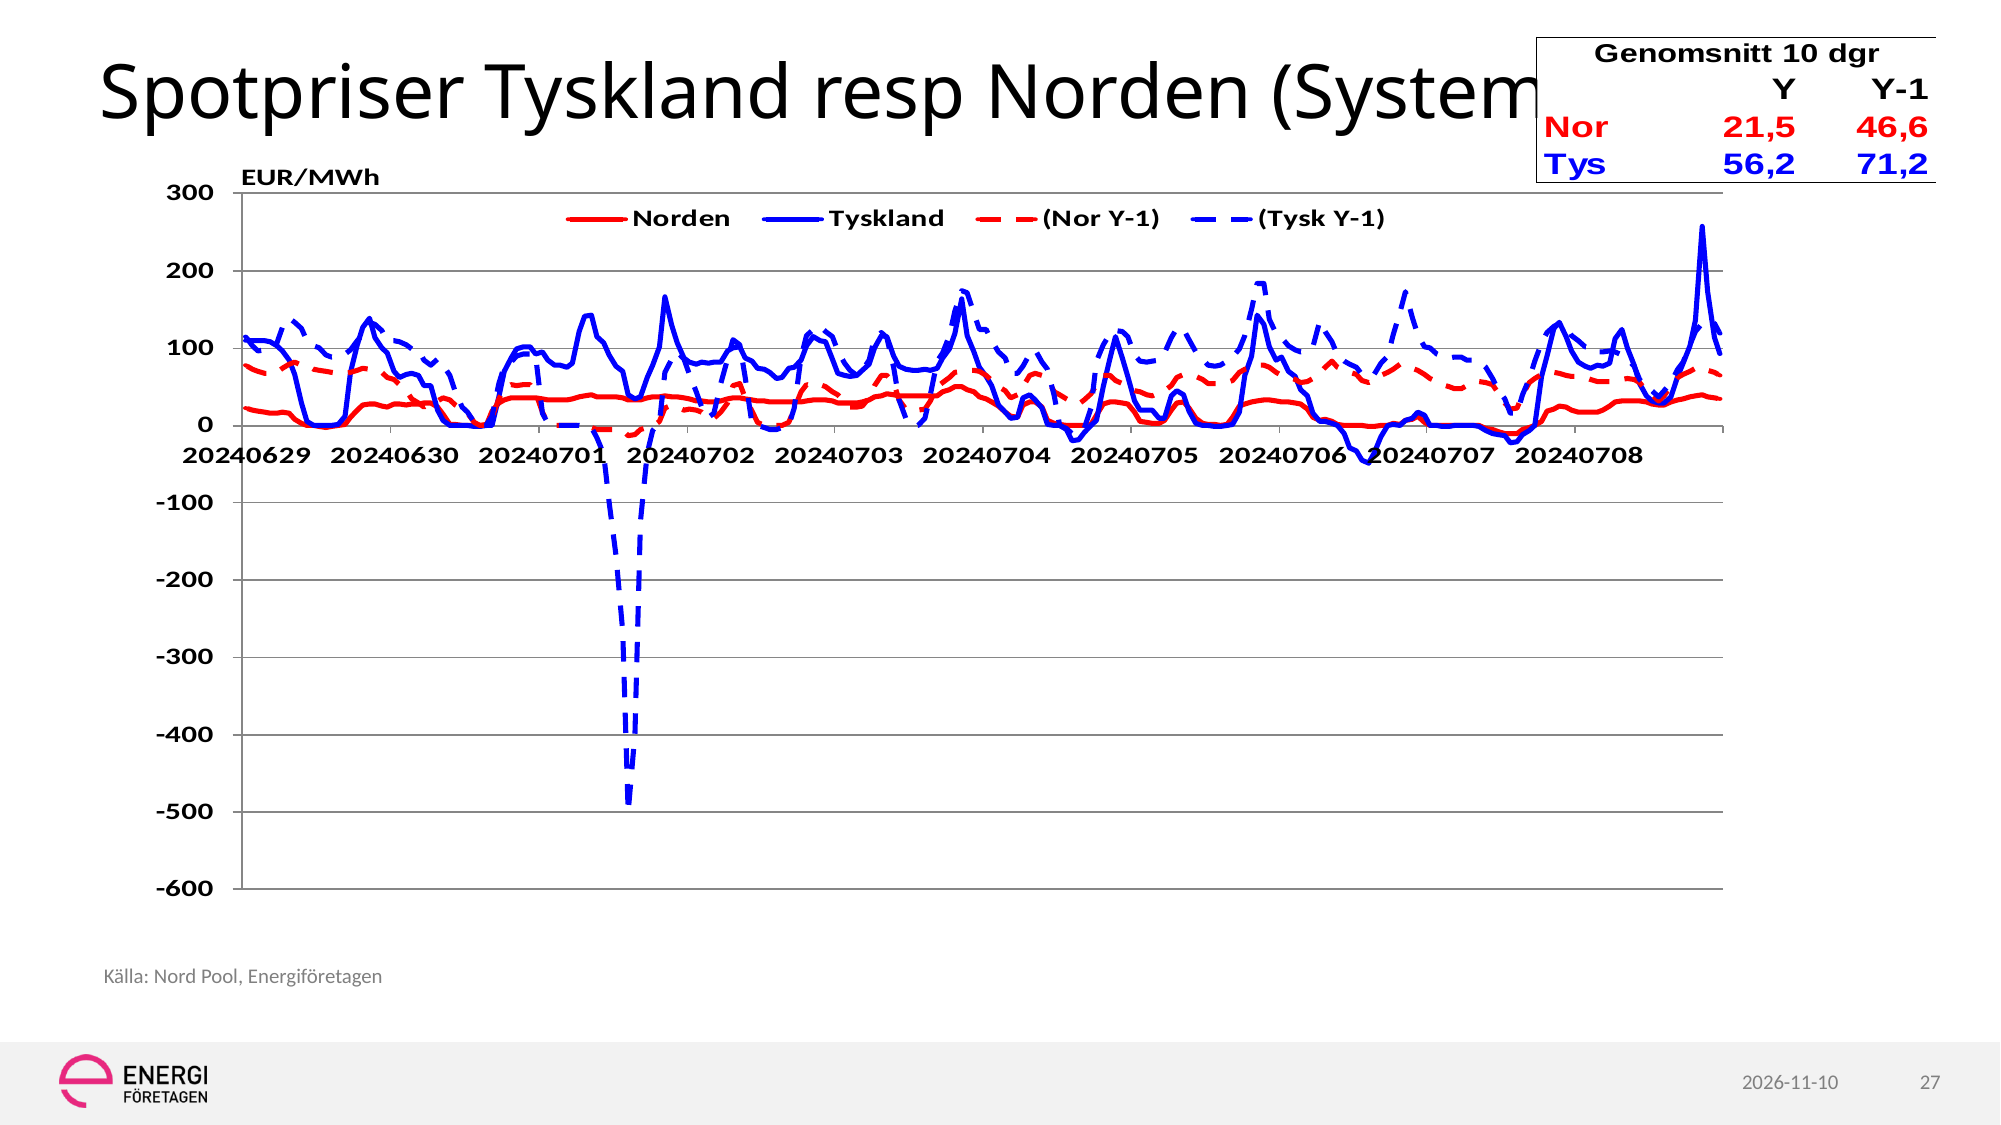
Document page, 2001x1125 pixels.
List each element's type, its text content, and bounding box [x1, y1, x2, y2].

text_box Källa: Nord Pool, Energiföretagen [103, 962, 1229, 993]
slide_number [1742, 1068, 1854, 1099]
title Spotpriser Tyskland resp Norden (Systempris) [99, 30, 1900, 134]
picture [141, 36, 1938, 969]
slide_number 27 [1882, 1068, 1941, 1099]
picture [59, 1054, 207, 1108]
